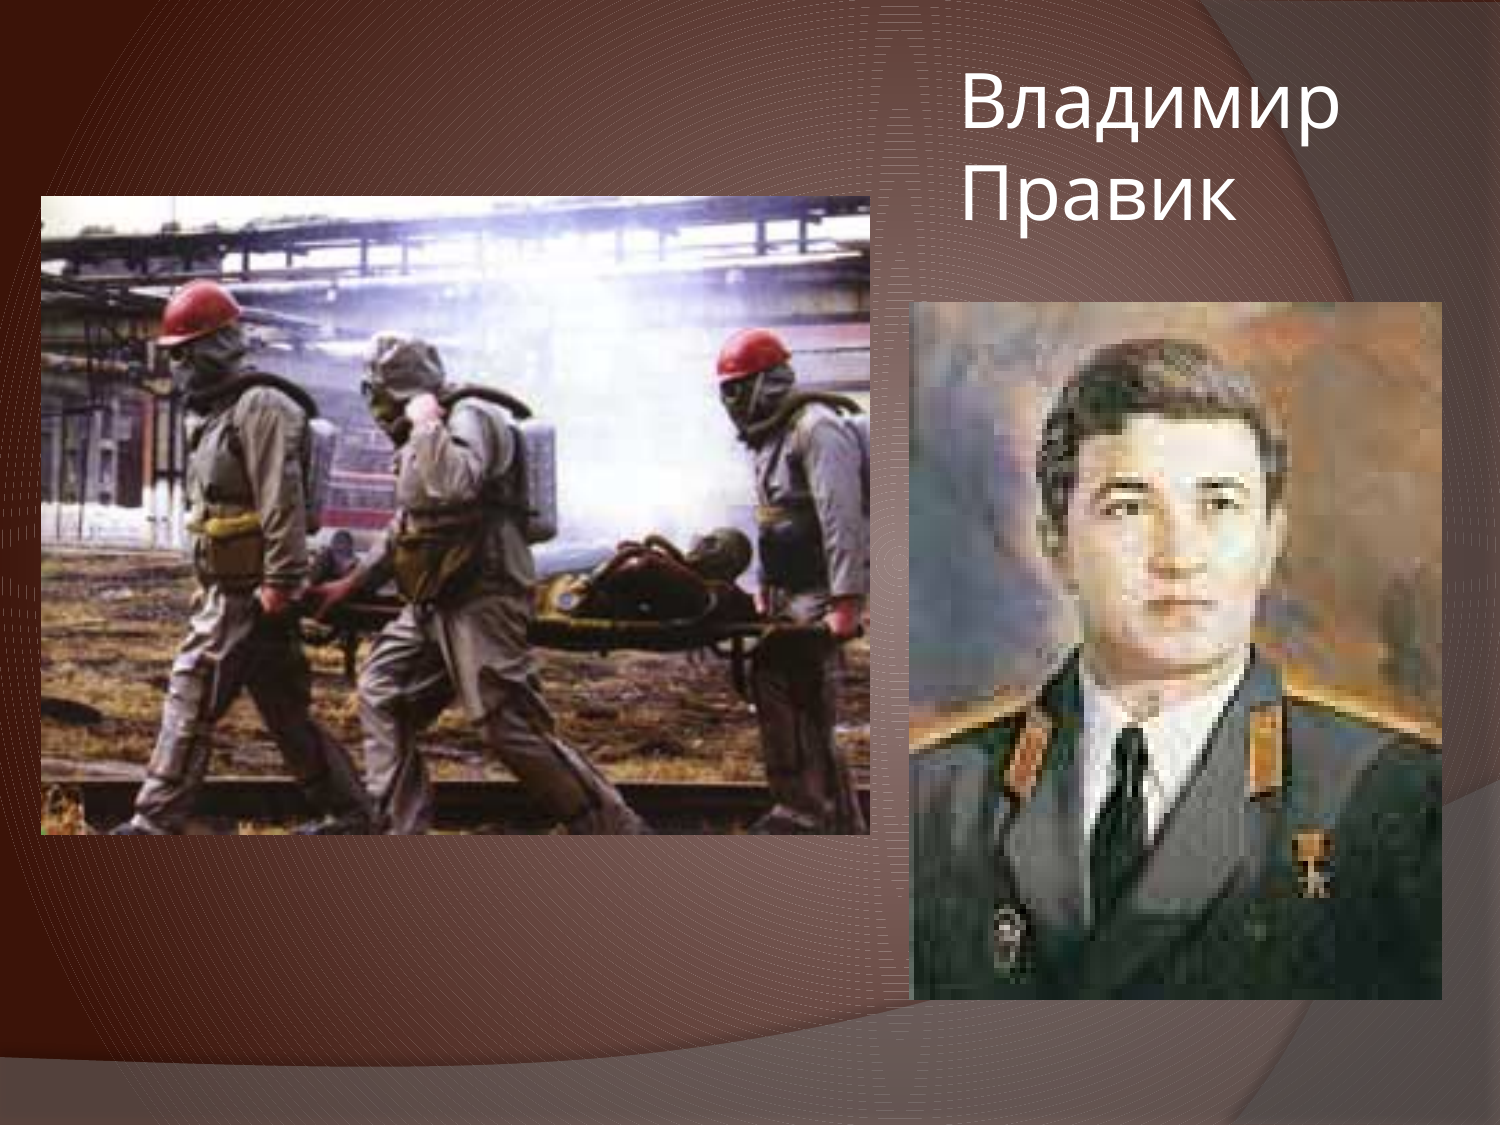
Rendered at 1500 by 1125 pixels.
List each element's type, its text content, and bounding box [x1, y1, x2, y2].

title Владимир Правик [950, 45, 1424, 244]
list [40, 196, 870, 835]
picture [909, 302, 1443, 1000]
